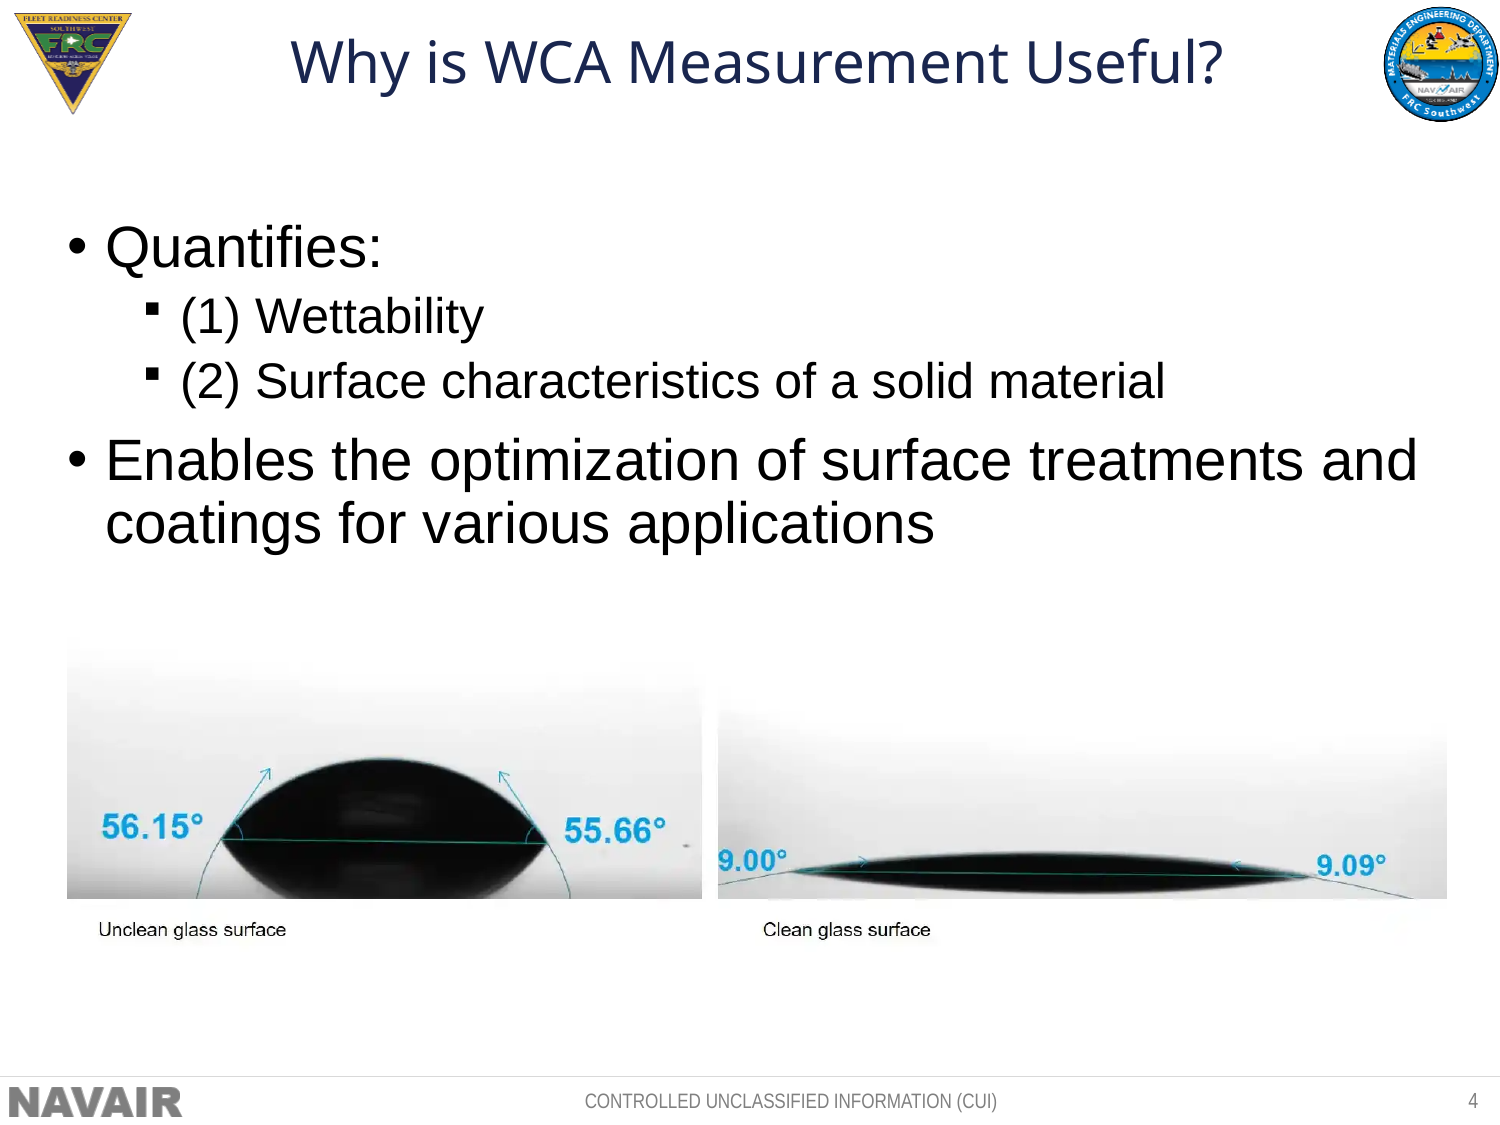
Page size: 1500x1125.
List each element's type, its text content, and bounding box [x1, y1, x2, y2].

picture [67, 602, 1448, 952]
picture [14, 13, 131, 115]
list Quantifies: (1) Wettability (2) Surface characteristics of a solid material Enables the optimization of surface treatments and coatings for various applications [52, 210, 1463, 1080]
picture [1383, 6, 1499, 122]
picture [3, 1084, 185, 1117]
title Why is WCA Measurement Useful? [131, 11, 1384, 118]
